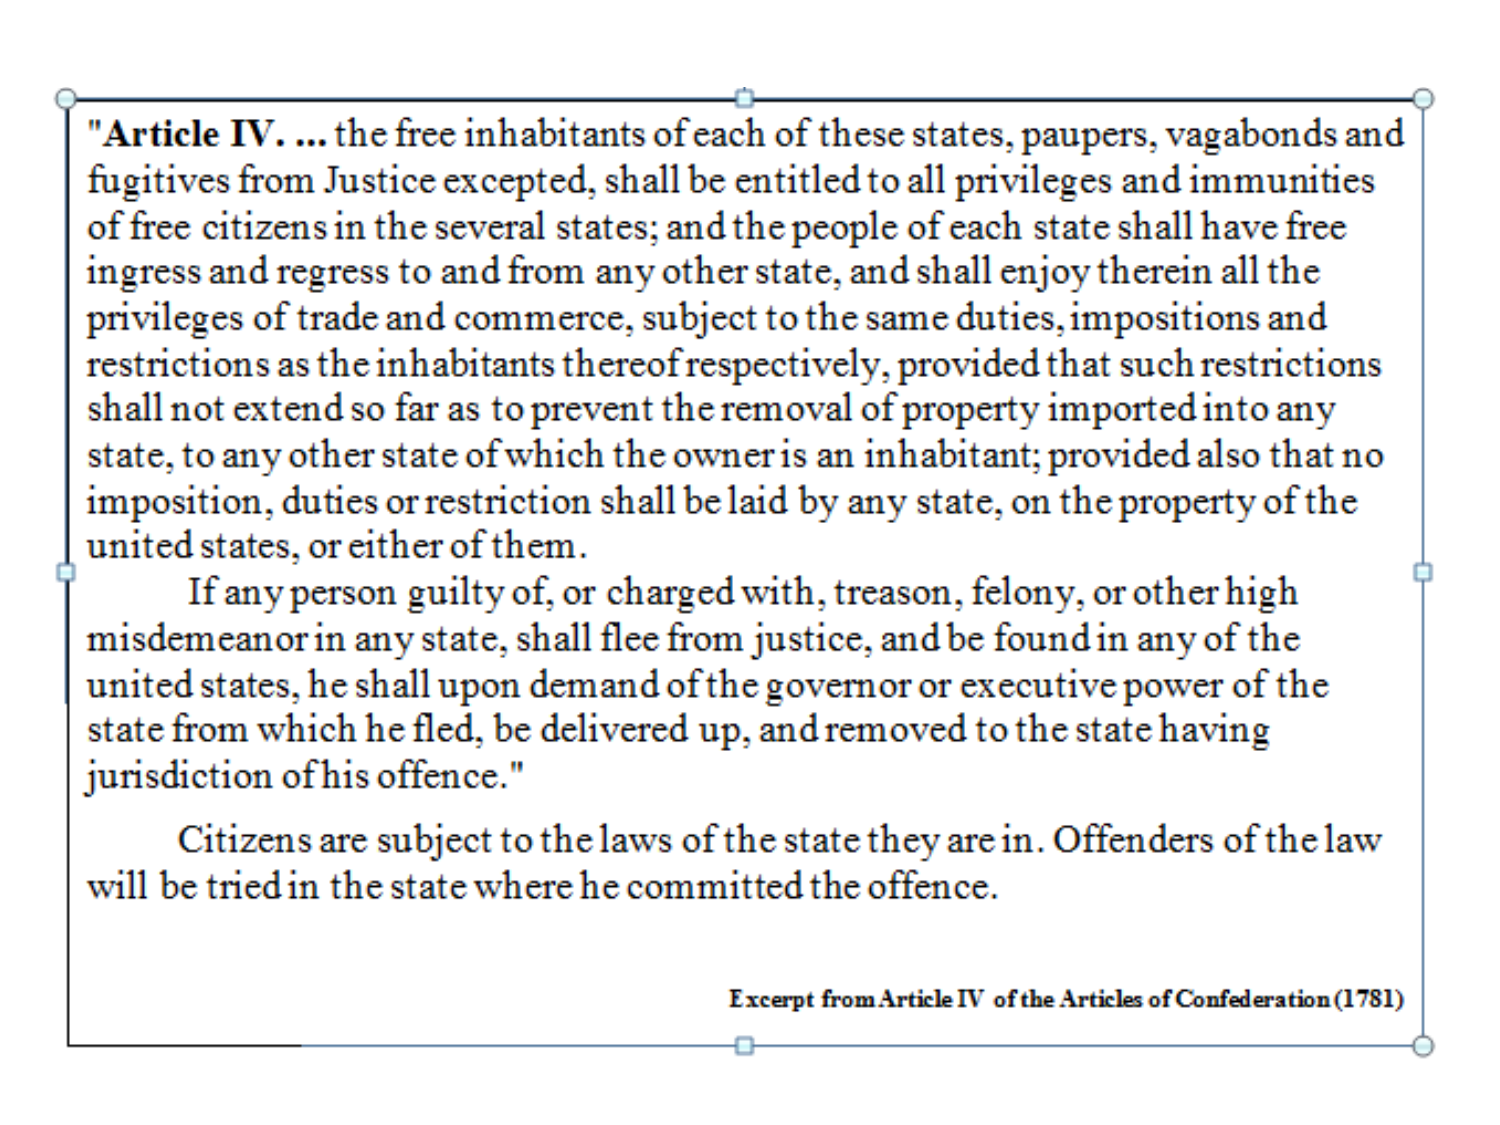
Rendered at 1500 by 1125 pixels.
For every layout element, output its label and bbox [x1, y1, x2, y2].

picture [50, 87, 1439, 1063]
